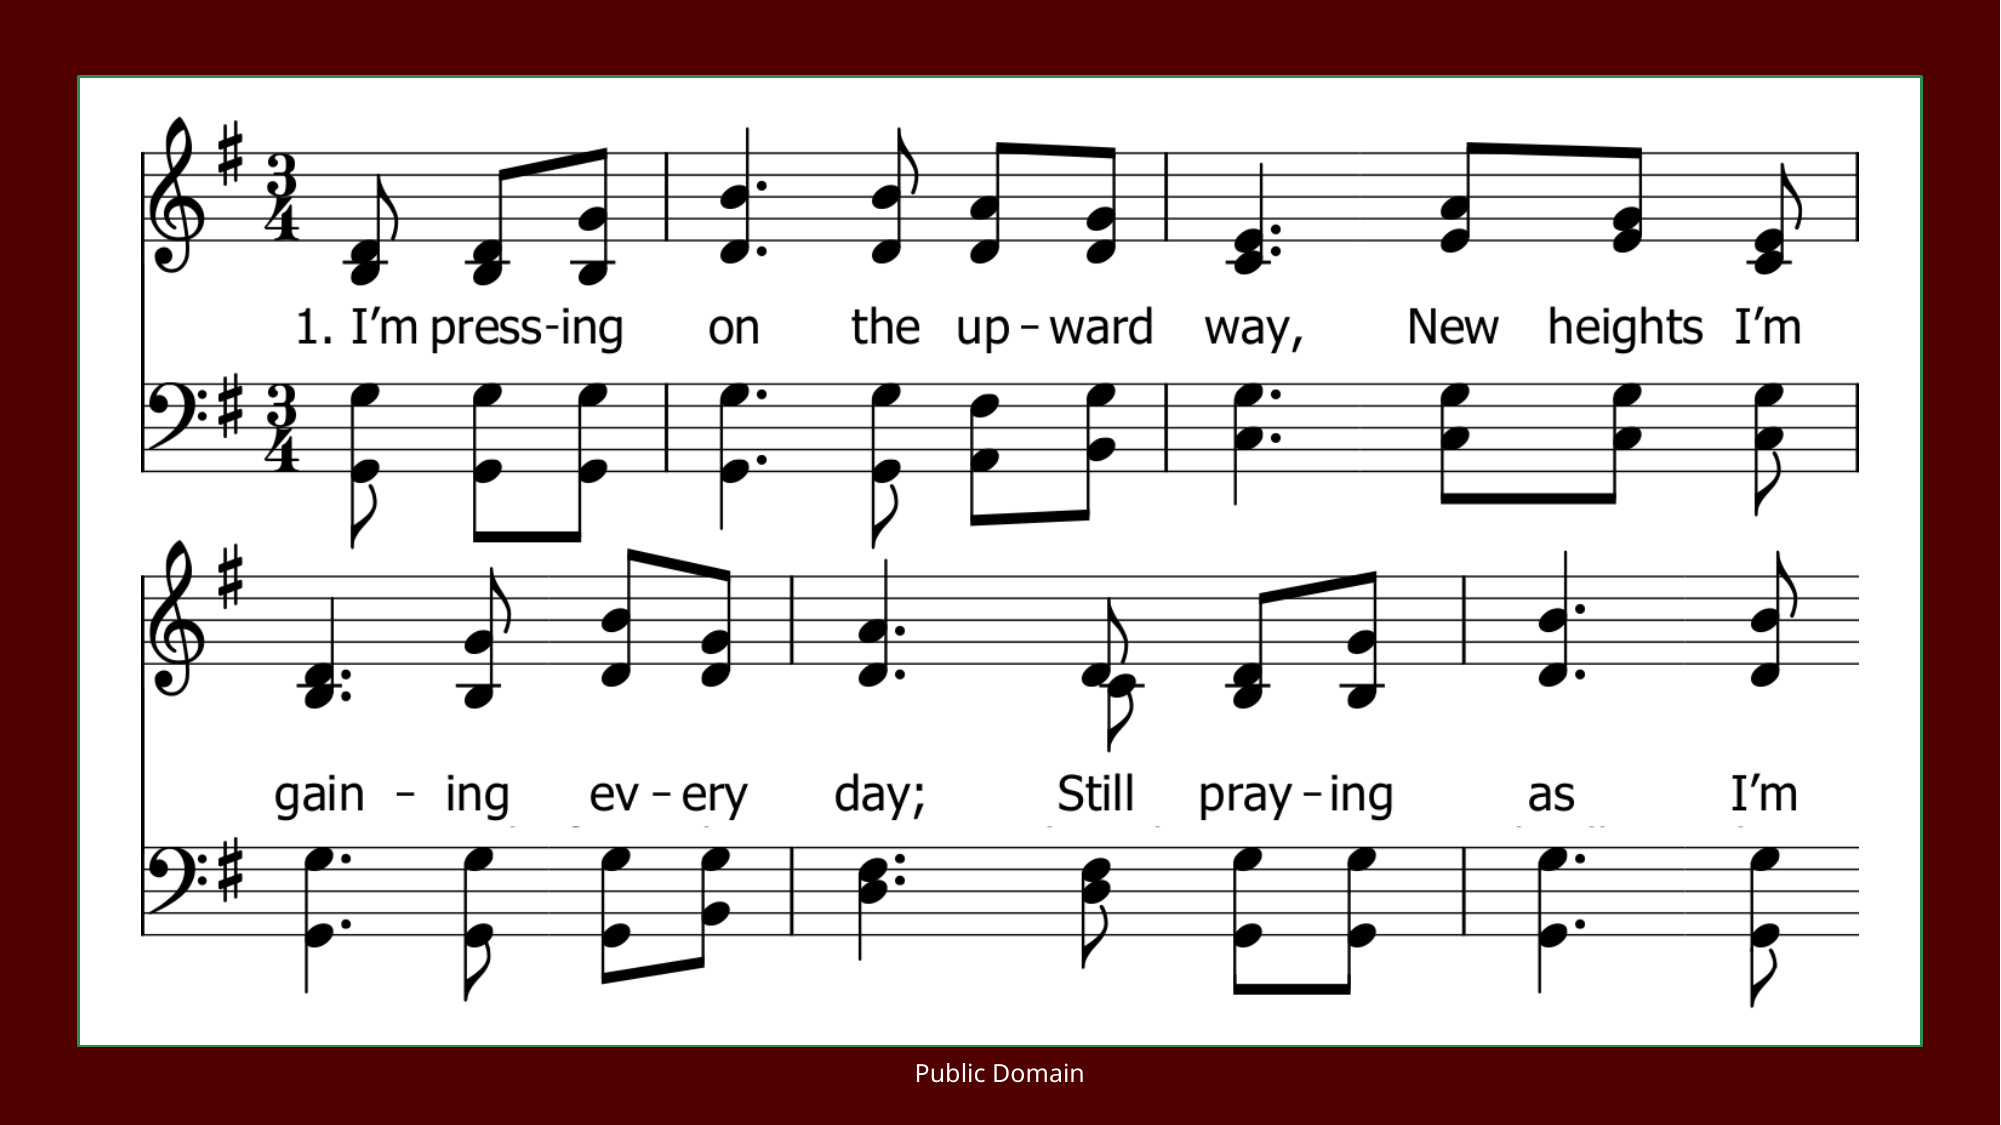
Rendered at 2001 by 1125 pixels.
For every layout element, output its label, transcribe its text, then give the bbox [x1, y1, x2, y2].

text_box [77, 75, 1923, 1047]
picture [141, 112, 1859, 1013]
footer Public Domain [662, 1047, 1338, 1103]
